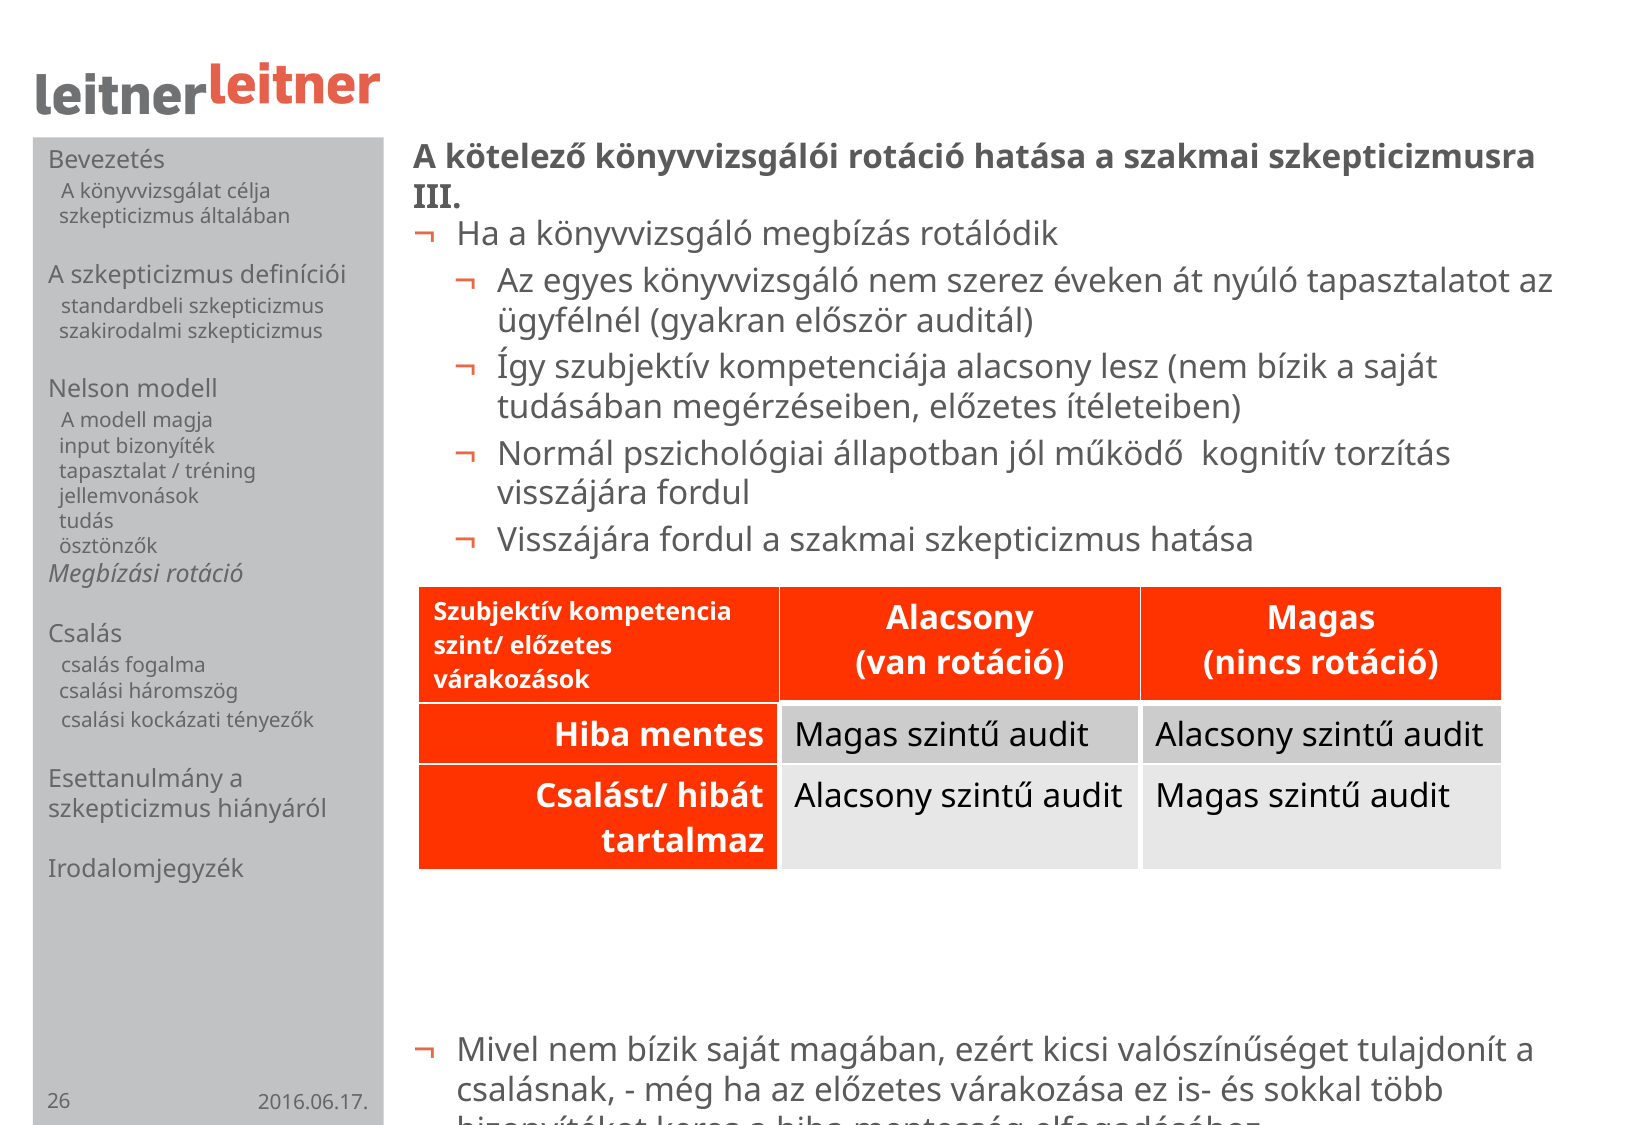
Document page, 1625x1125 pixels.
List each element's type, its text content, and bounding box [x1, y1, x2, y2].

text_box Bevezetés A könyvvizsgálat célja szkepticizmus általában A szkepticizmus definíciói standardbeli szkepticizmus szakirodalmi szkepticizmus Nelson modell A modell magja input bizonyíték tapasztalat / tréning jellemvonások tudás ösztönzők Megbízási rotáció Csalás csalás fogalma csalási háromszög csalási kockázati tényezők Esettanulmány a szkepticizmus hiányáról Irodalomjegyzék [32, 135, 394, 1083]
table_header Alacsony (van rotáció) [780, 587, 1140, 700]
table_cell Alacsony szintű audit [782, 765, 1138, 869]
table_cell Hiba mentes [419, 704, 777, 763]
table_cell Magas szintű audit [782, 706, 1138, 763]
table_header Magas (nincs rotáció) [1141, 587, 1501, 700]
table_header Szubjektív kompetencia szint/ előzetes várakozások [419, 587, 779, 702]
title A kötelező könyvvizsgálói rotáció hatása a szakmai szkepticizmusra III. [412, 135, 1593, 176]
picture [32, 54, 384, 123]
list Ha a könyvvizsgáló megbízás rotálódik Az egyes könyvvizsgáló nem szerez éveken át nyúló tapasztalatot az ügyfélnél (gyakran először auditál) Így szubjektív kompetenciája alacsony lesz (nem bízik a saját tudásában megérzéseiben, előzetes ítéleteiben) Normál pszichológiai állapotban jól működő kognitív torzítás visszájára fordul Visszájára fordul a szakmai szkepticizmus hatása Mivel nem bízik saját magában, ezért kicsi valószínűséget tulajdonít a csalásnak, - még ha az előzetes várakozása ez is- és sokkal több bizonyítékot keres a hiba mentesség elfogadásához. [412, 211, 1593, 420]
table_cell Csalást/ hibát tartalmaz [419, 765, 777, 869]
table_cell Alacsony szintű audit [1143, 706, 1501, 763]
table_cell Magas szintű audit [1143, 765, 1501, 869]
